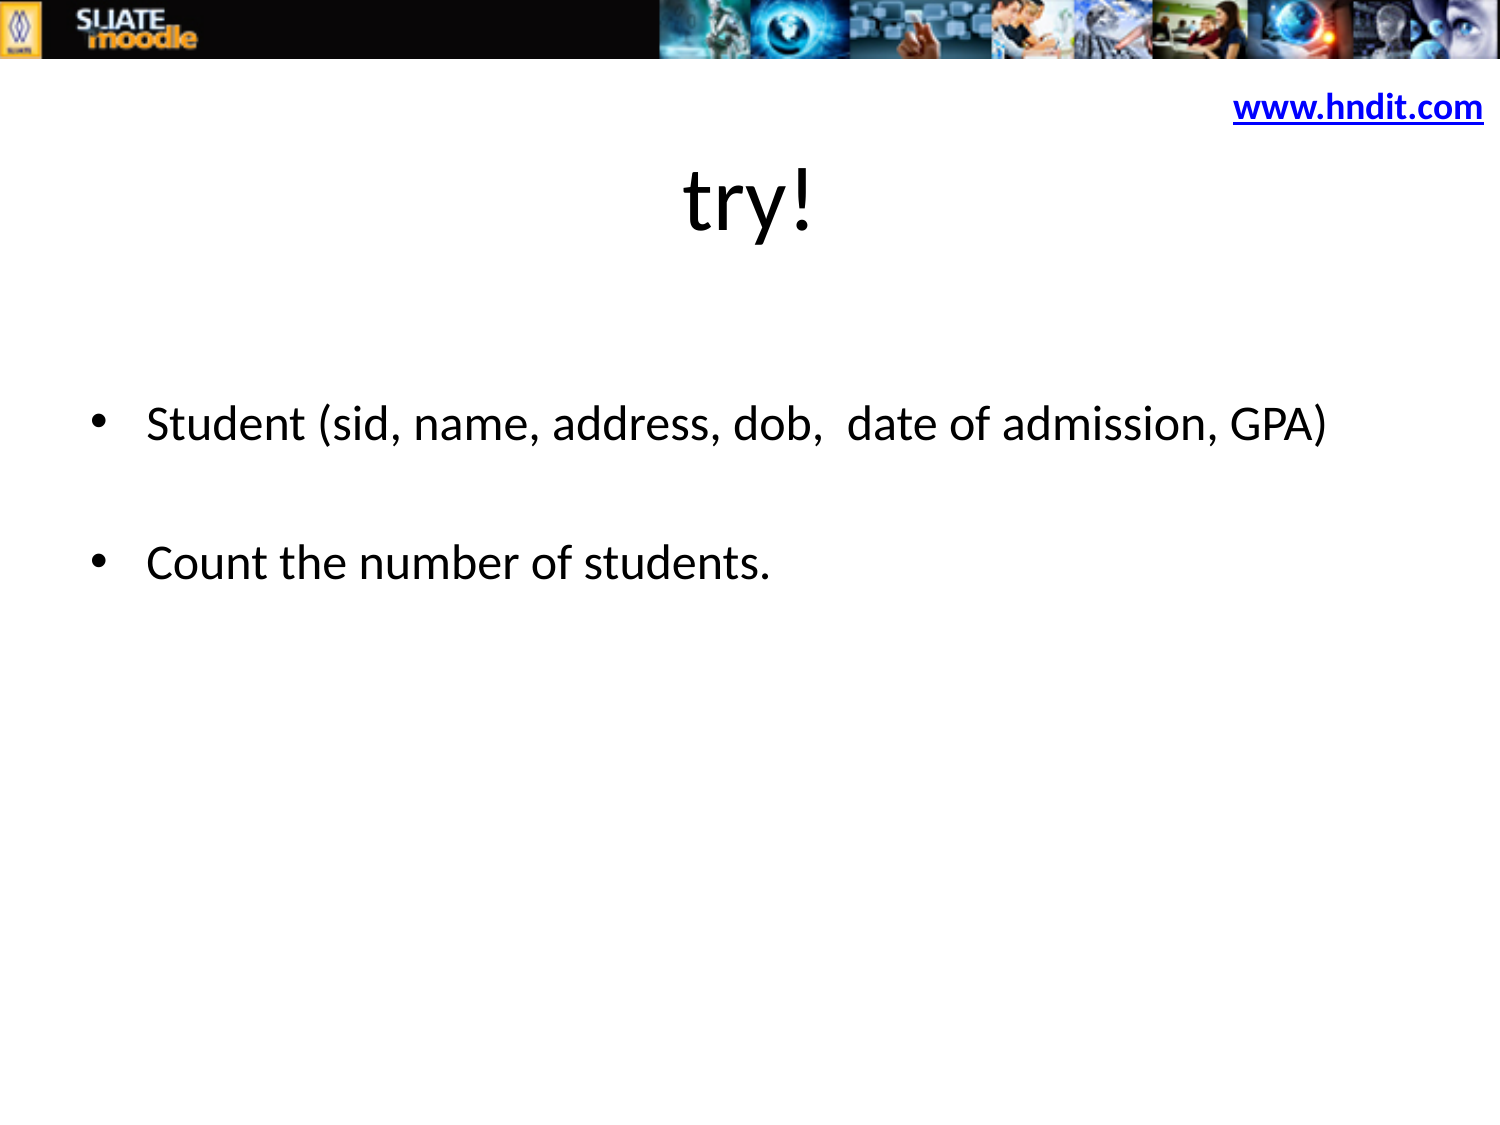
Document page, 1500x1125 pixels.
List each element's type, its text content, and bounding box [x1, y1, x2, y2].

list Student (sid, name, address, dob, date of admission, GPA) Count the number of students. [75, 312, 1425, 1005]
text_box www.hndit.com [1218, 74, 1499, 135]
picture [0, 0, 1500, 59]
title try! [75, 99, 1425, 288]
